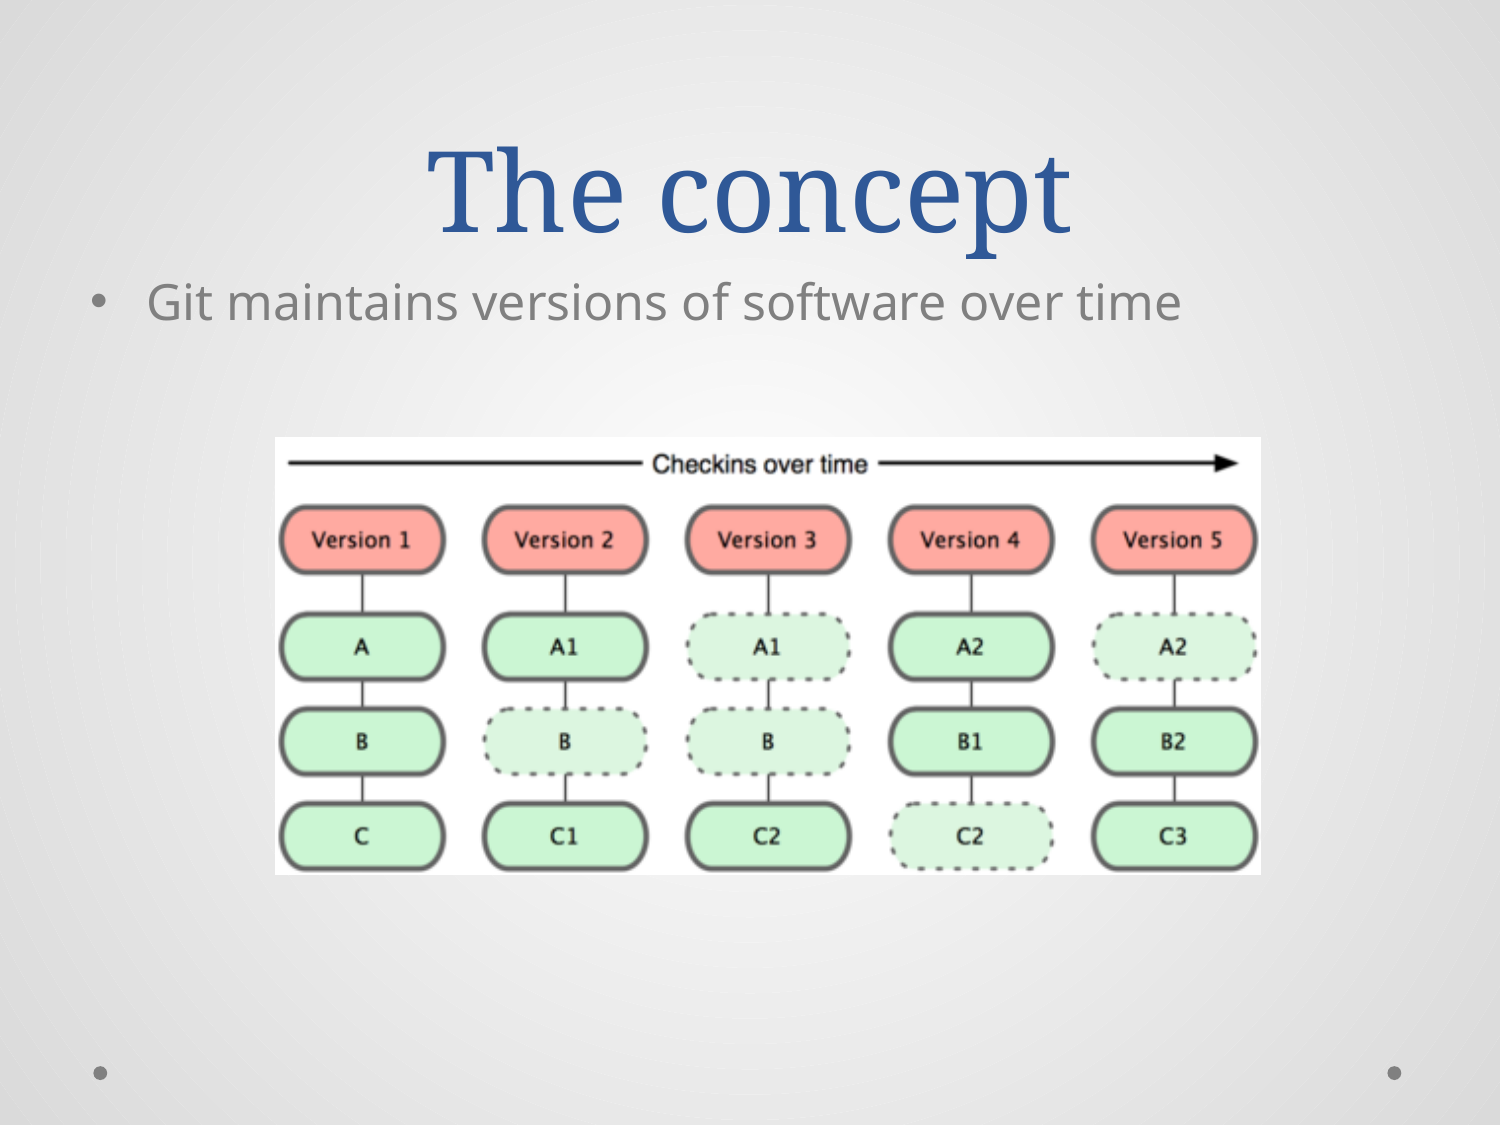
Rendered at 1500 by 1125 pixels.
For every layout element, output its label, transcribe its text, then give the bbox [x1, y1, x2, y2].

title The concept [75, 0, 1425, 262]
list Git maintains versions of software over time [75, 262, 1425, 1005]
picture [274, 437, 1261, 876]
